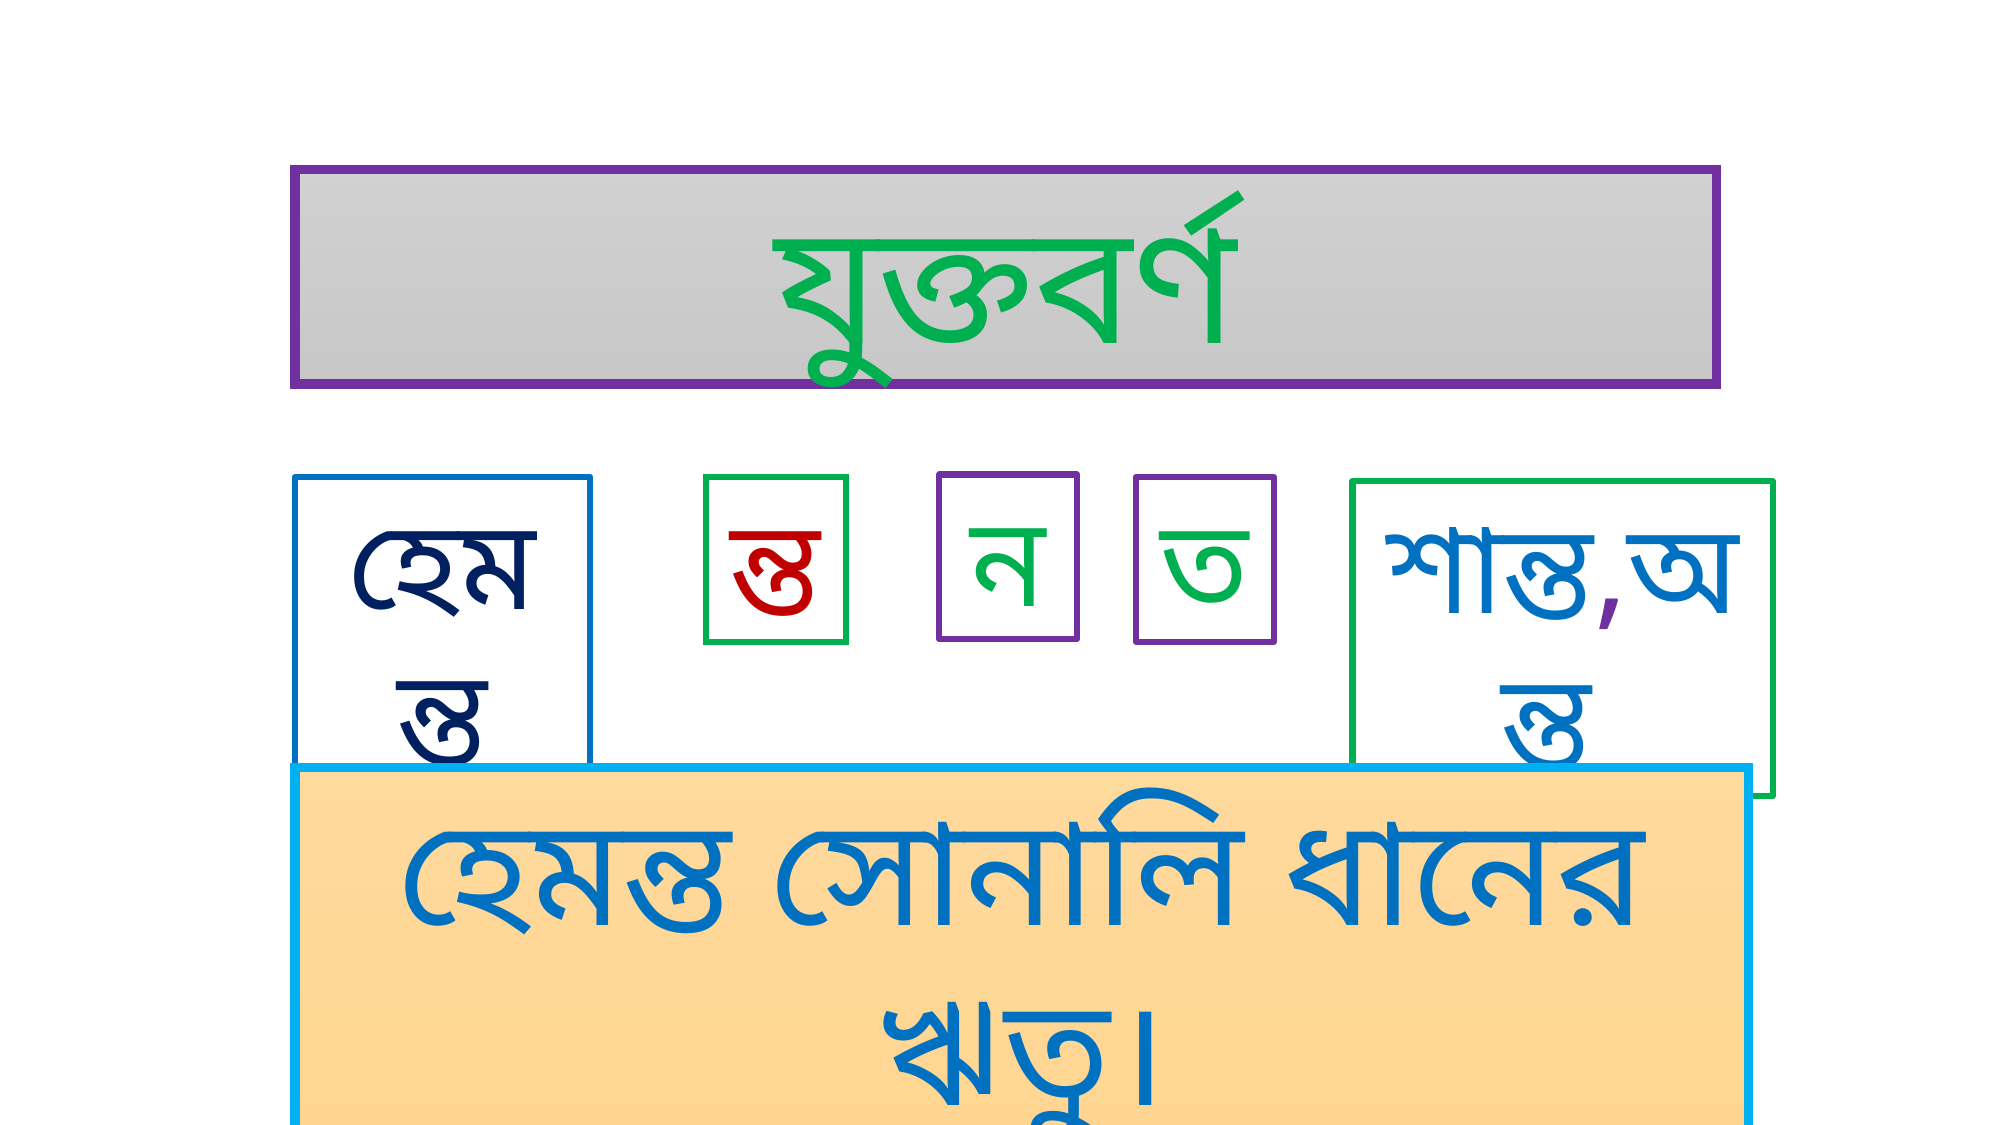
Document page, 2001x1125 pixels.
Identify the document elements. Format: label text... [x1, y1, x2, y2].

text_box শান্ত,অন্ত [1352, 481, 1773, 797]
text_box ন [939, 474, 1077, 640]
text_box হেমন্ত [295, 476, 591, 767]
text_box ত [1135, 476, 1274, 642]
text_box হেমন্ত সোনালি ধানের ঋতু। [295, 767, 1749, 1125]
text_box যুক্তবর্ণ [295, 169, 1717, 385]
text_box ন্ত [705, 476, 847, 643]
